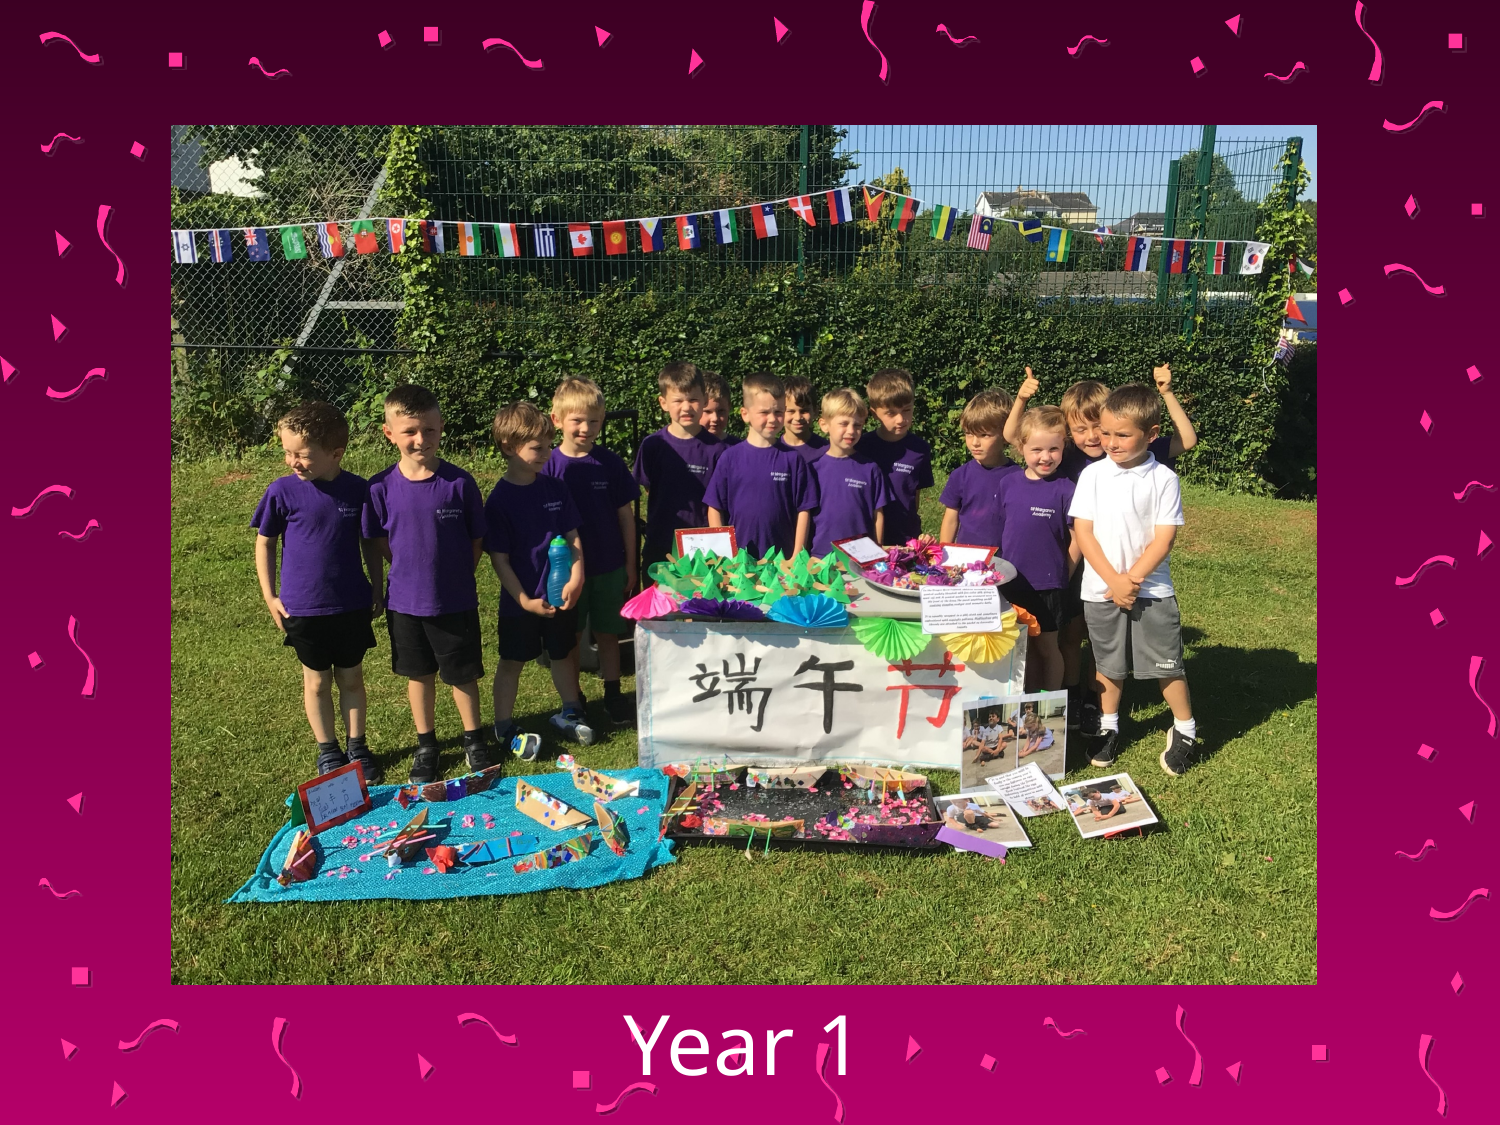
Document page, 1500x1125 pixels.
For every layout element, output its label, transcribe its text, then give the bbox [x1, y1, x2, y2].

picture [171, 125, 1317, 985]
text_box Year 1 [383, 985, 1105, 1100]
